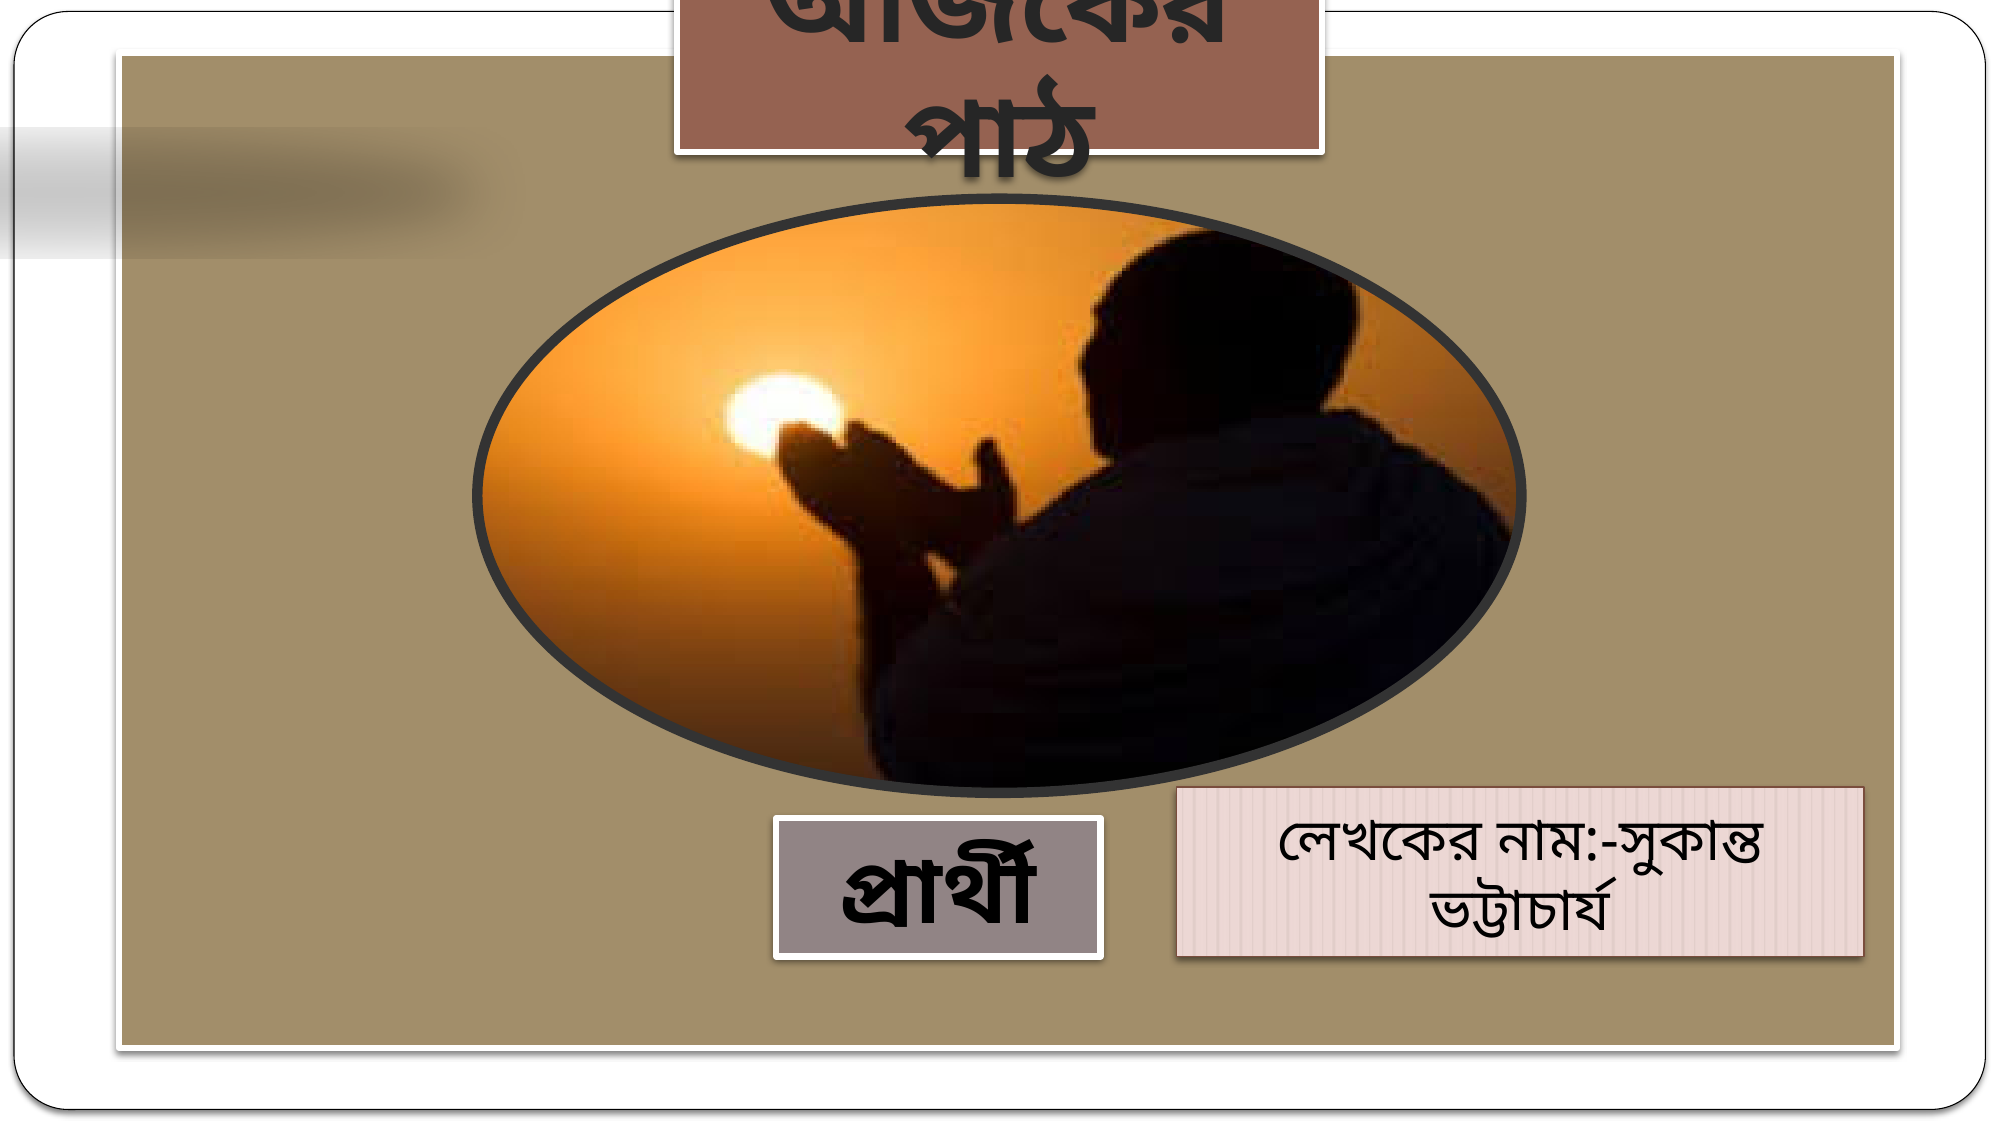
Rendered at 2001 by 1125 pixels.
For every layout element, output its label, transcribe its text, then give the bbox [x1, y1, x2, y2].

text_box প্রার্থী [773, 815, 1104, 960]
text_box লেখকের নাম:-সুকান্ত ভট্টাচার্য [1176, 786, 1865, 957]
text_box [116, 49, 1900, 1051]
picture [477, 198, 1522, 794]
text_box আজকের পাঠ [674, 0, 1325, 155]
